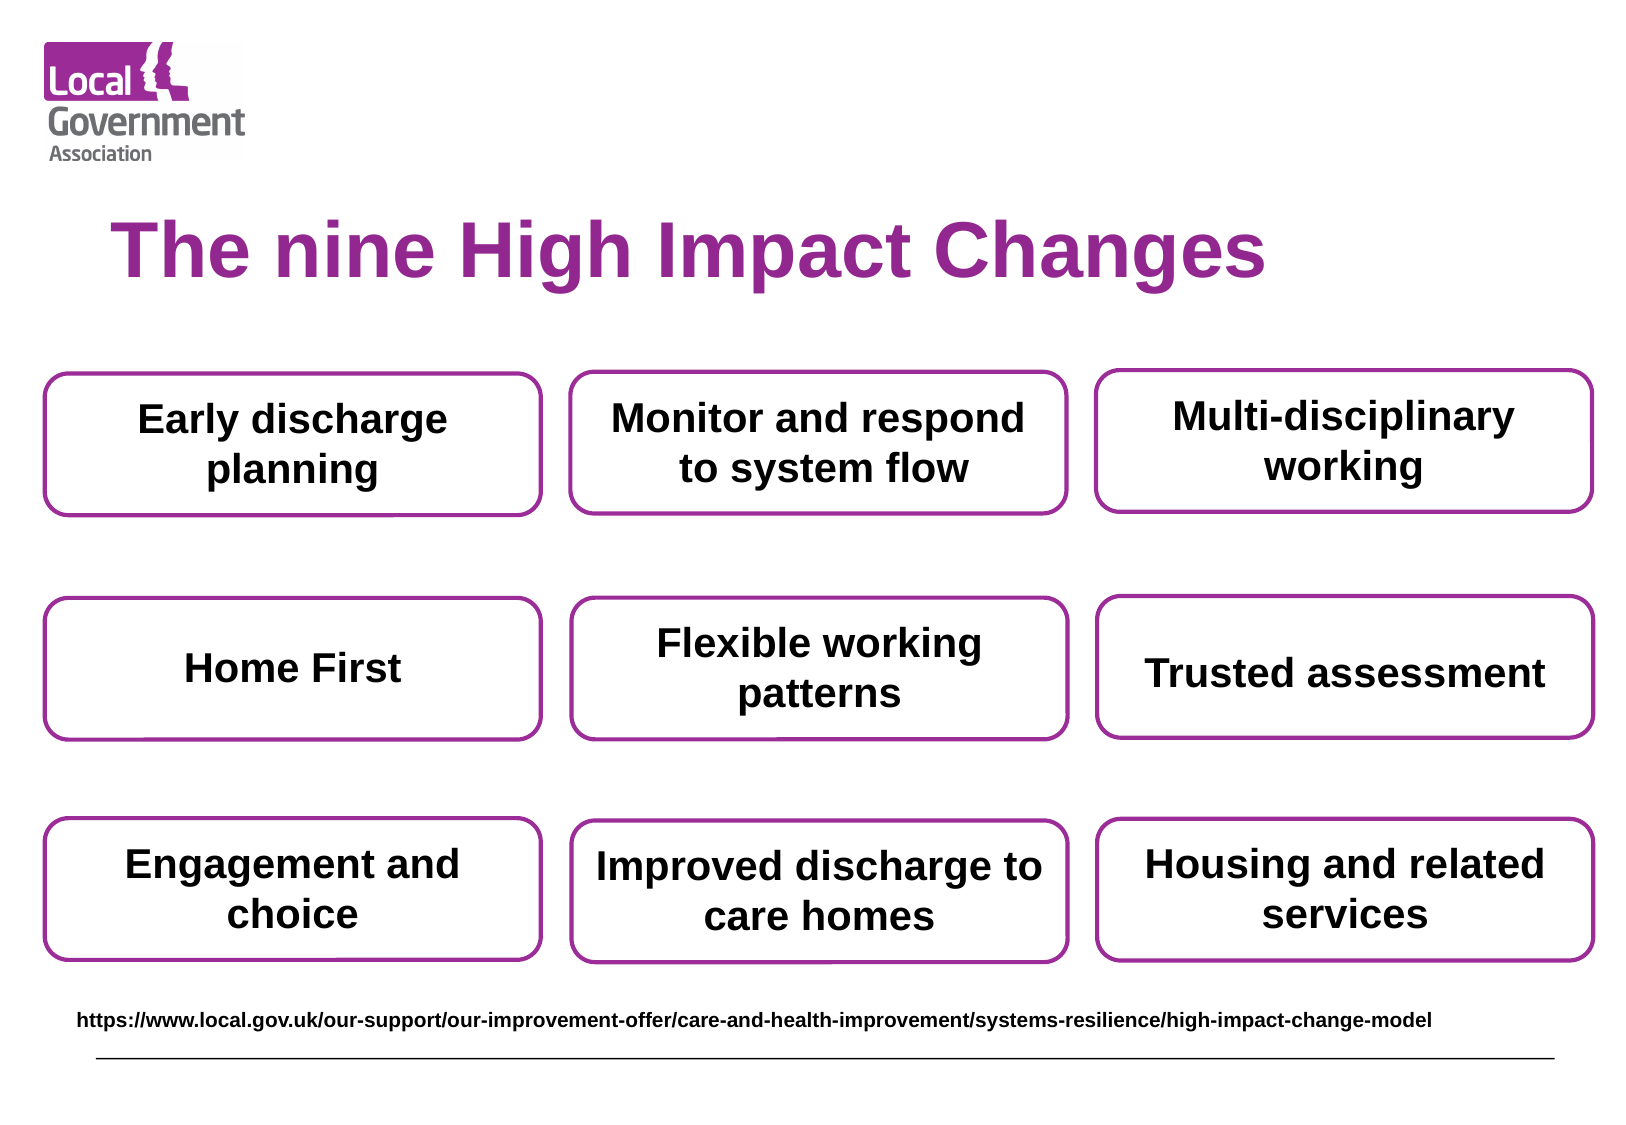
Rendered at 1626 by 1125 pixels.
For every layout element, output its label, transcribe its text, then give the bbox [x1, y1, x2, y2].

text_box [571, 597, 1068, 740]
text_box https://www.local.gov.uk/our-support/our-improvement-offer/care-and-health-improvement/systems-resilience/high-impact-change-model [61, 999, 1616, 1040]
title The nine High Impact Changes [95, 181, 1559, 311]
picture [44, 42, 245, 161]
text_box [44, 373, 542, 516]
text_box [1095, 369, 1593, 513]
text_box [571, 820, 1068, 963]
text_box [44, 597, 542, 740]
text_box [1096, 595, 1594, 738]
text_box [570, 371, 1067, 514]
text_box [1096, 818, 1594, 961]
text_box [44, 817, 542, 961]
